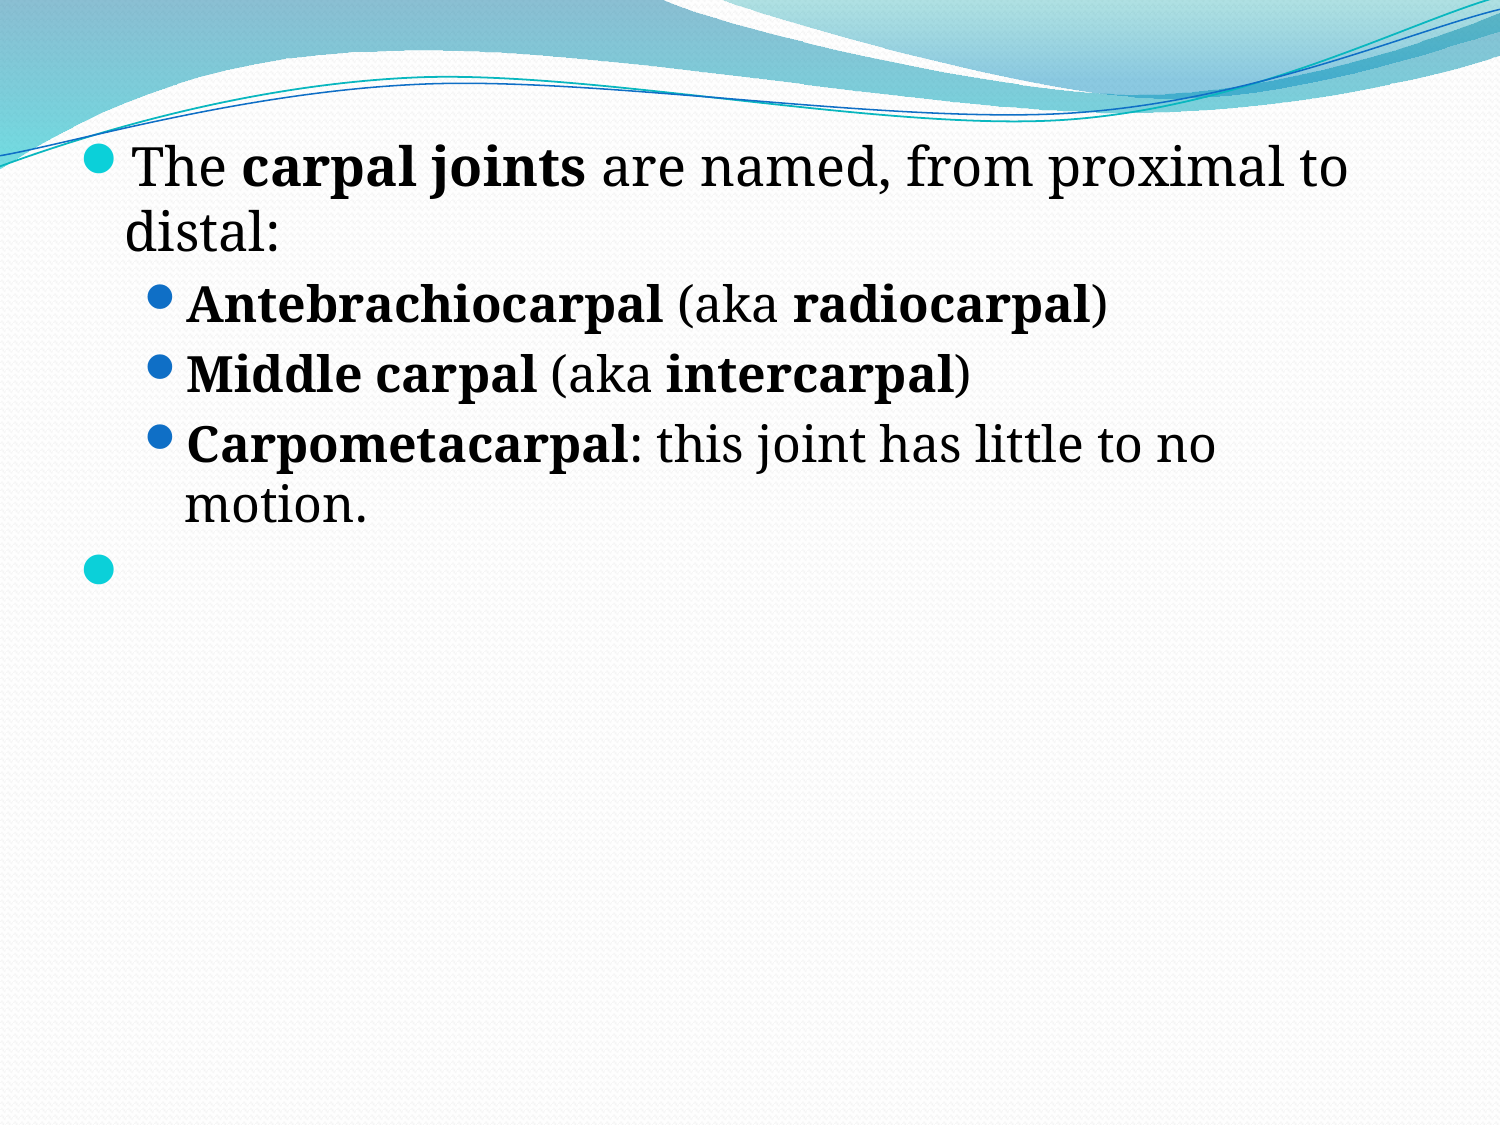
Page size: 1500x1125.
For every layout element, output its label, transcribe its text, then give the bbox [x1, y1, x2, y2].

list The carpal joints are named, from proximal to distal: Antebrachiocarpal (aka radiocarpal) Middle carpal (aka intercarpal) Carpometacarpal: this joint has little to no motion. [64, 125, 1425, 1038]
